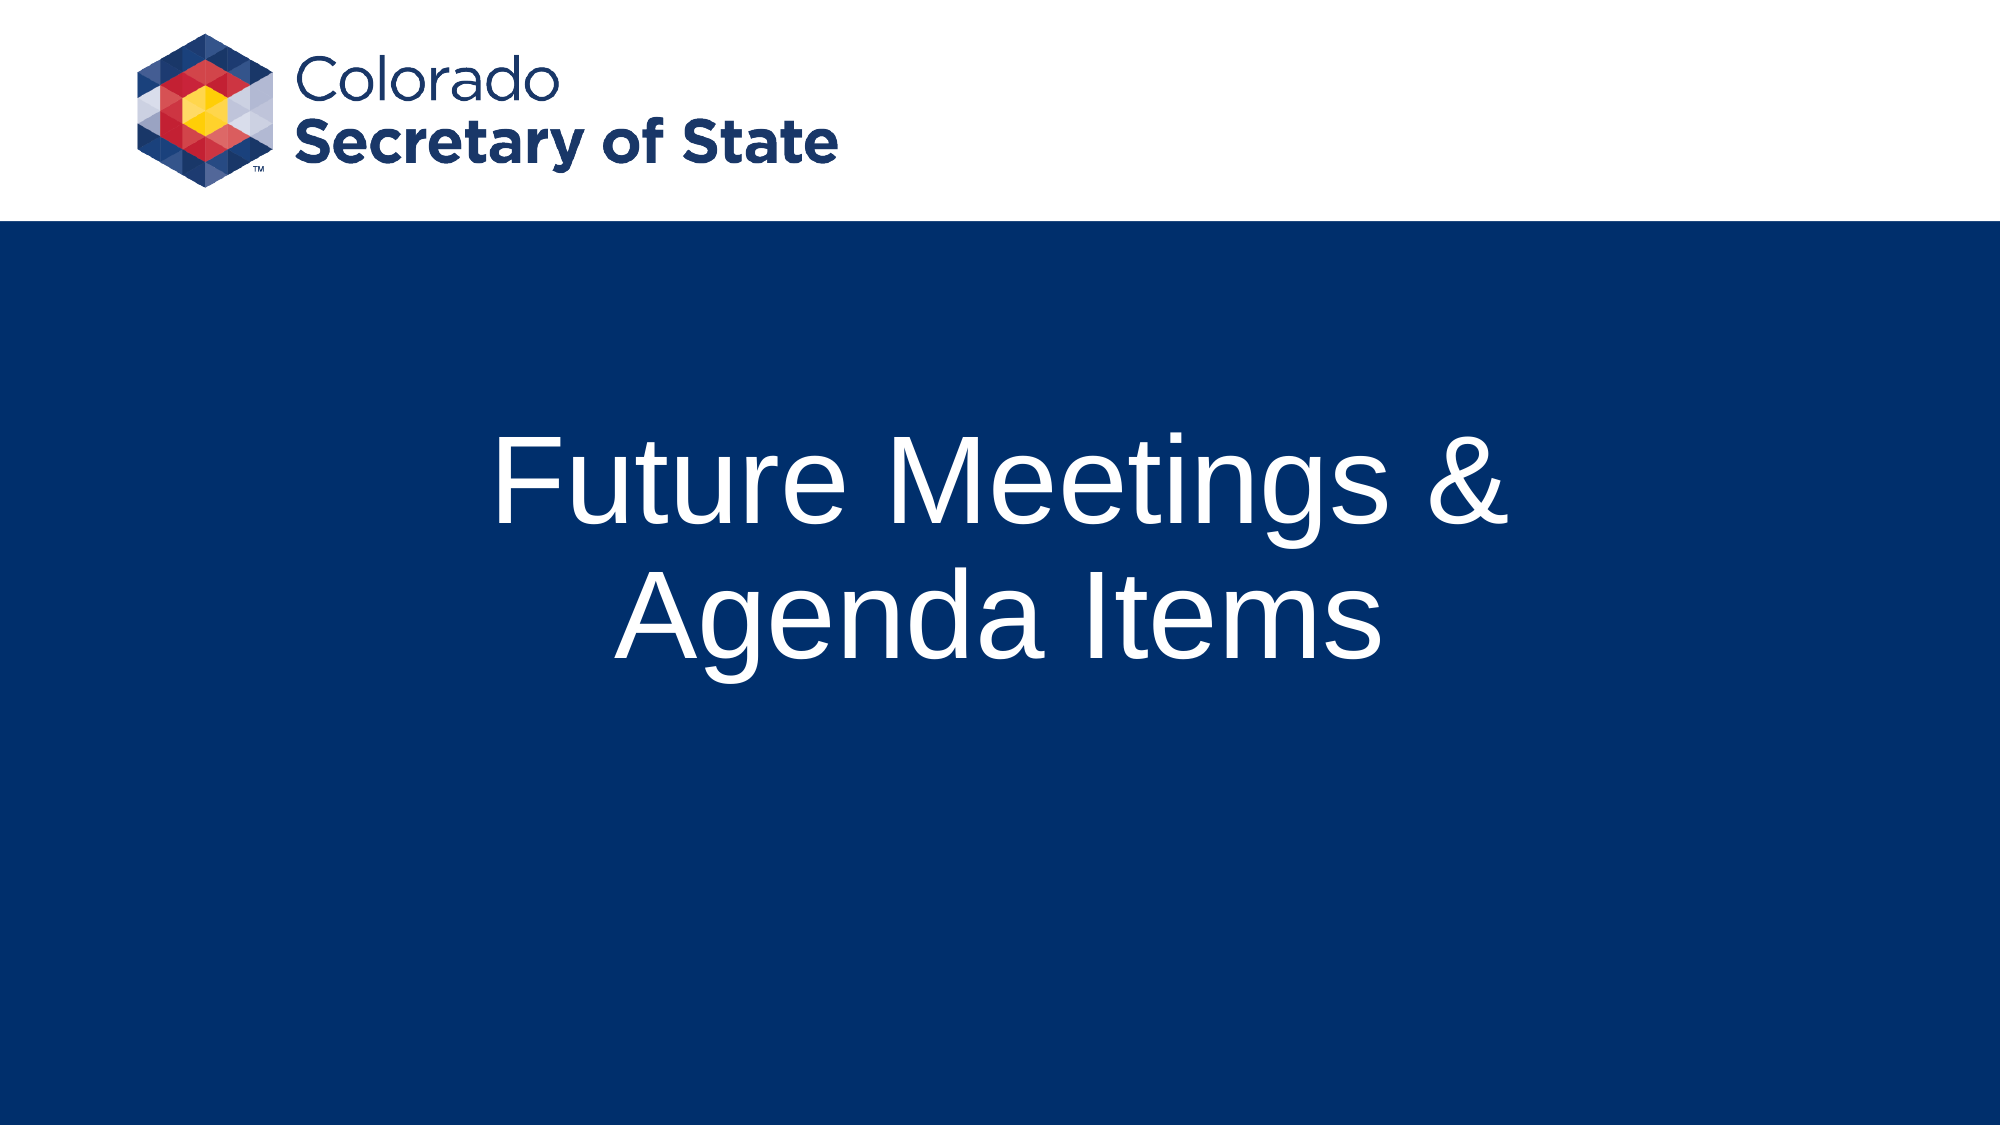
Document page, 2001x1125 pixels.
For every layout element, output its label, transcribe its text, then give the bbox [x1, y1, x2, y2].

title Future Meetings & Agenda Items [249, 301, 1750, 693]
picture [137, 33, 838, 188]
